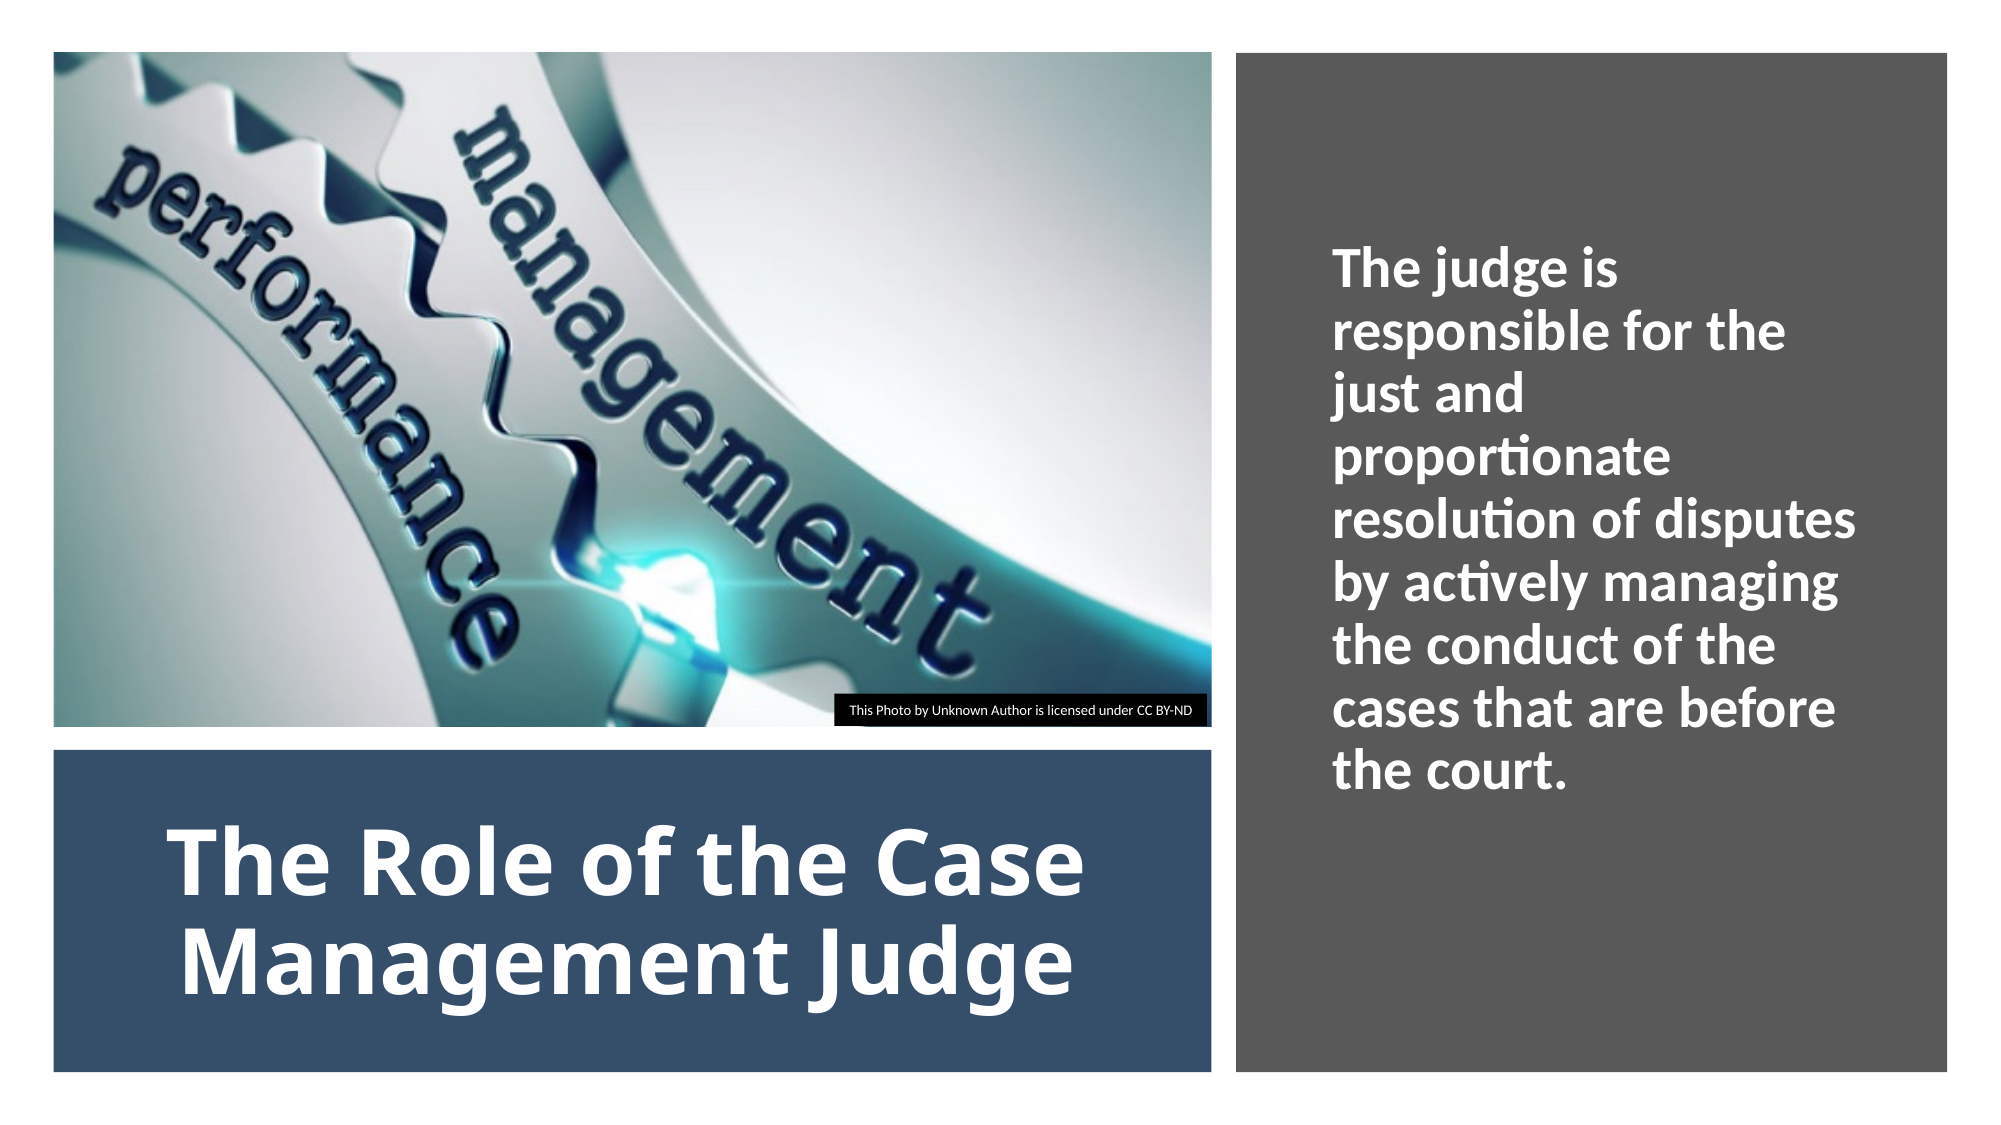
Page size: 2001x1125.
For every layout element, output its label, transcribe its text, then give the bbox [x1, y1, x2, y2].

text_box The judge is responsible for the just and proportionate resolution of disputes by actively managing the conduct of the cases that are before the court. [1317, 150, 1879, 947]
text_box [1235, 52, 1948, 1073]
text_box [53, 749, 1212, 1073]
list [53, 52, 1212, 727]
title The Role of the Case Management Judge [85, 782, 1168, 1049]
